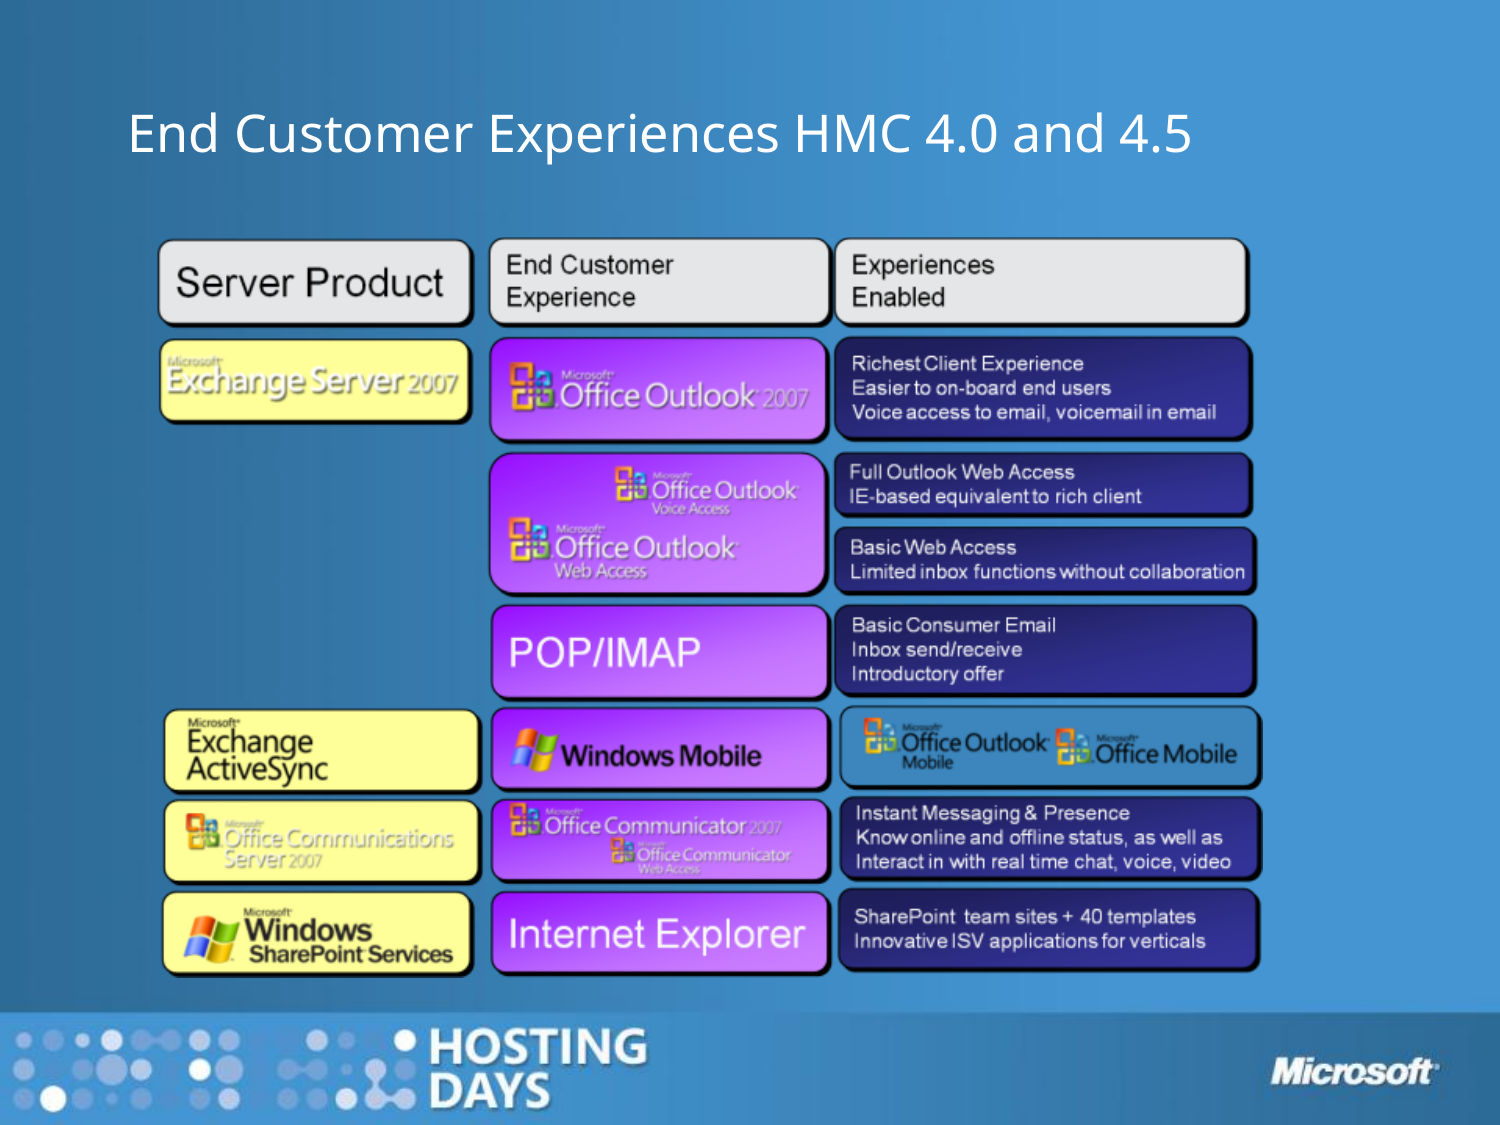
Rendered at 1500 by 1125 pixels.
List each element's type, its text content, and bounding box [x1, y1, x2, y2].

title End Customer Experiences HMC 4.0 and 4.5 [112, 74, 1388, 188]
picture [0, 0, 1500, 1125]
